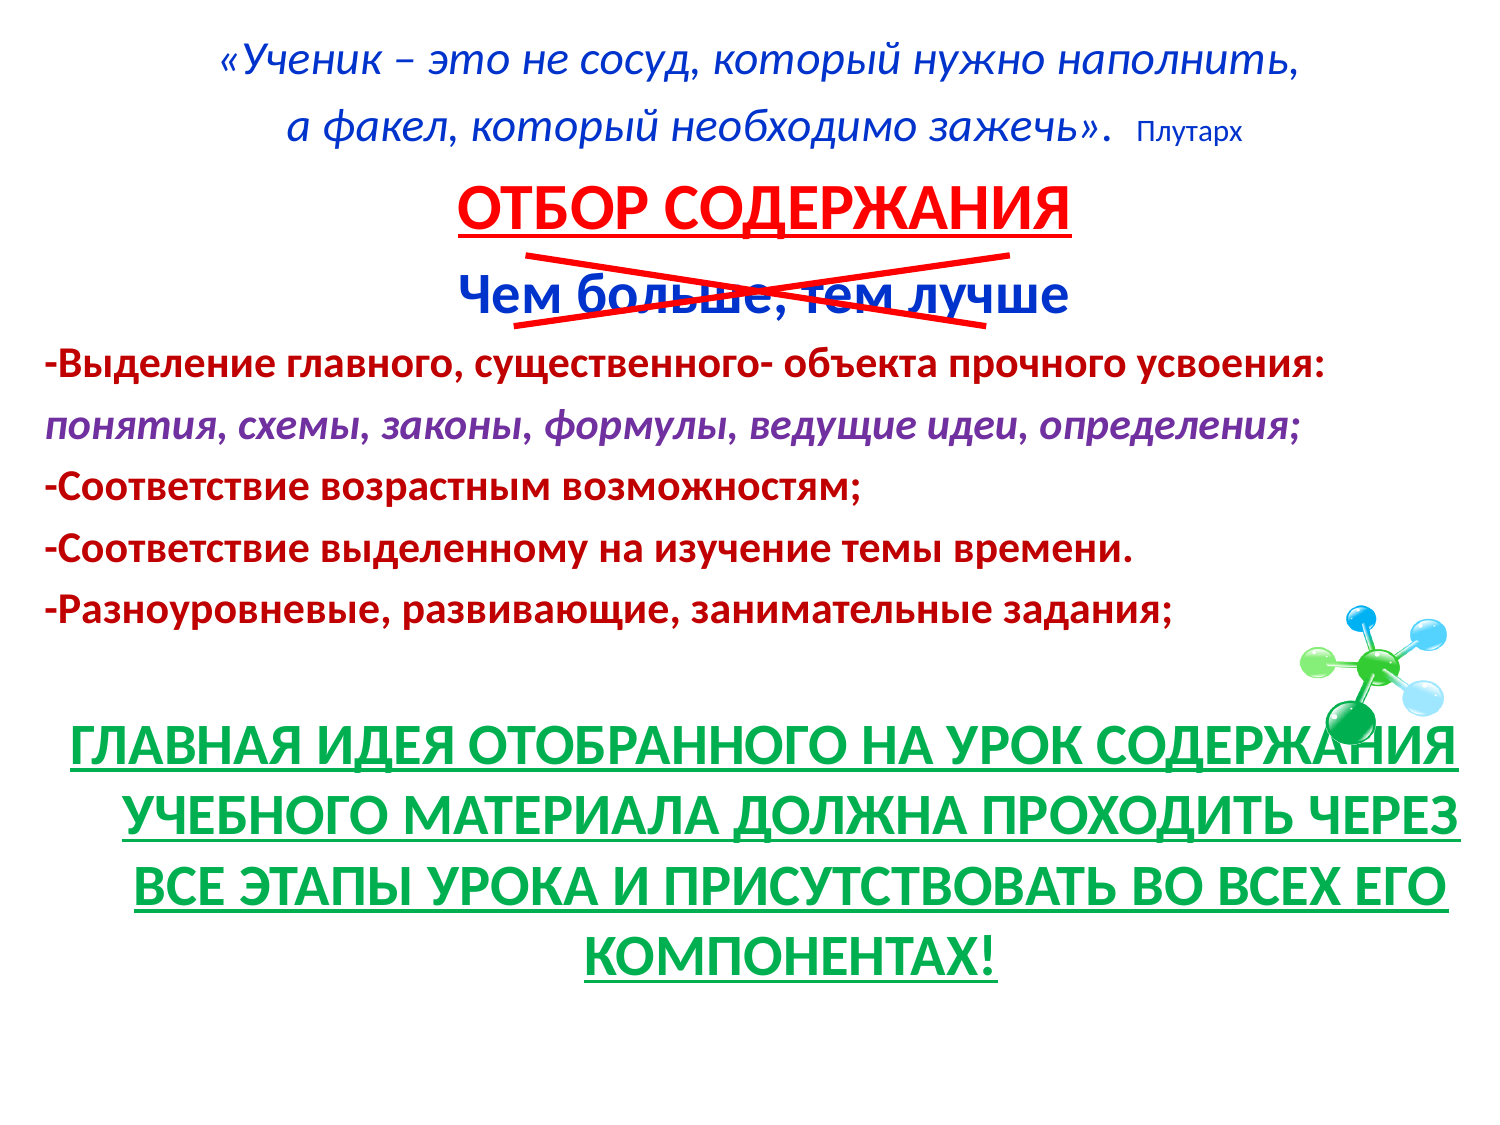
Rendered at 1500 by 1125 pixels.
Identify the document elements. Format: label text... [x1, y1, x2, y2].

list «Ученик – это не сосуд, который нужно наполнить, а факел, который необходимо зажечь». Плутарх ОТБОР СОДЕРЖАНИЯ Чем больше, тем лучше -Выделение главного, существенного- объекта прочного усвоения: понятия, схемы, законы, формулы, ведущие идеи, определения; -Соответствие возрастным возможностям; -Соответствие выделенному на изучение темы времени. -Разноуровневые, развивающие, занимательные задания; ГЛАВНАЯ ИДЕЯ ОТОБРАННОГО НА УРОК СОДЕРЖАНИЯ УЧЕБНОГО МАТЕРИАЛА ДОЛЖНА ПРОХОДИТЬ ЧЕРЕЗ ВСЕ ЭТАПЫ УРОКА И ПРИСУТСТВОВАТЬ ВО ВСЕХ ЕГО КОМПОНЕНТАХ! [29, 19, 1500, 1005]
picture [1281, 585, 1471, 752]
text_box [513, 255, 523, 327]
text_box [525, 255, 987, 327]
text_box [988, 255, 1011, 327]
